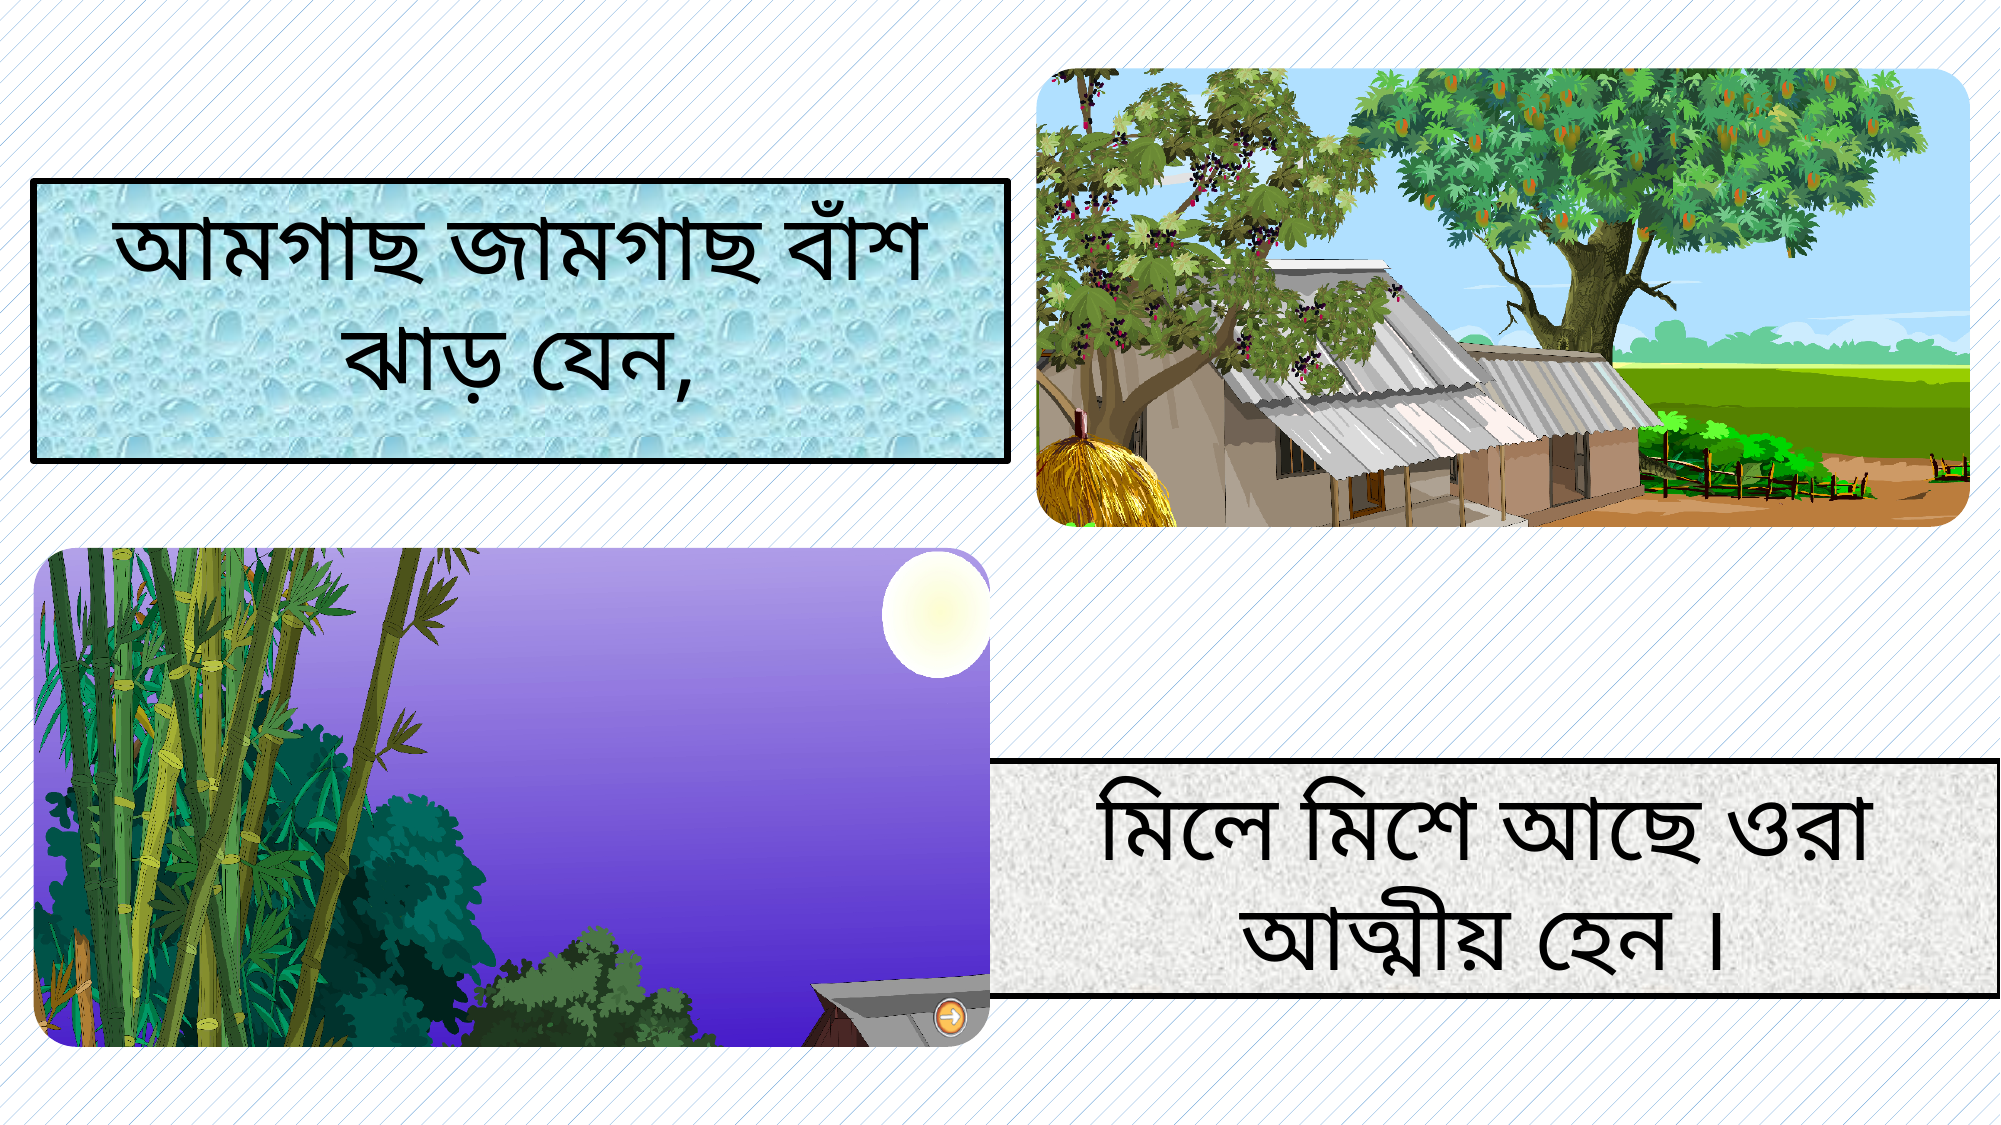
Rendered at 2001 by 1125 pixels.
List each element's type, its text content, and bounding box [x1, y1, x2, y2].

text_box মিলে মিশে আছে ওরা আত্মীয় হেন । [990, 761, 2000, 996]
picture [33, 547, 990, 1047]
text_box আমগাছ জামগাছ বাঁশ ঝাড় যেন, [33, 181, 1008, 461]
picture [1036, 68, 1970, 527]
